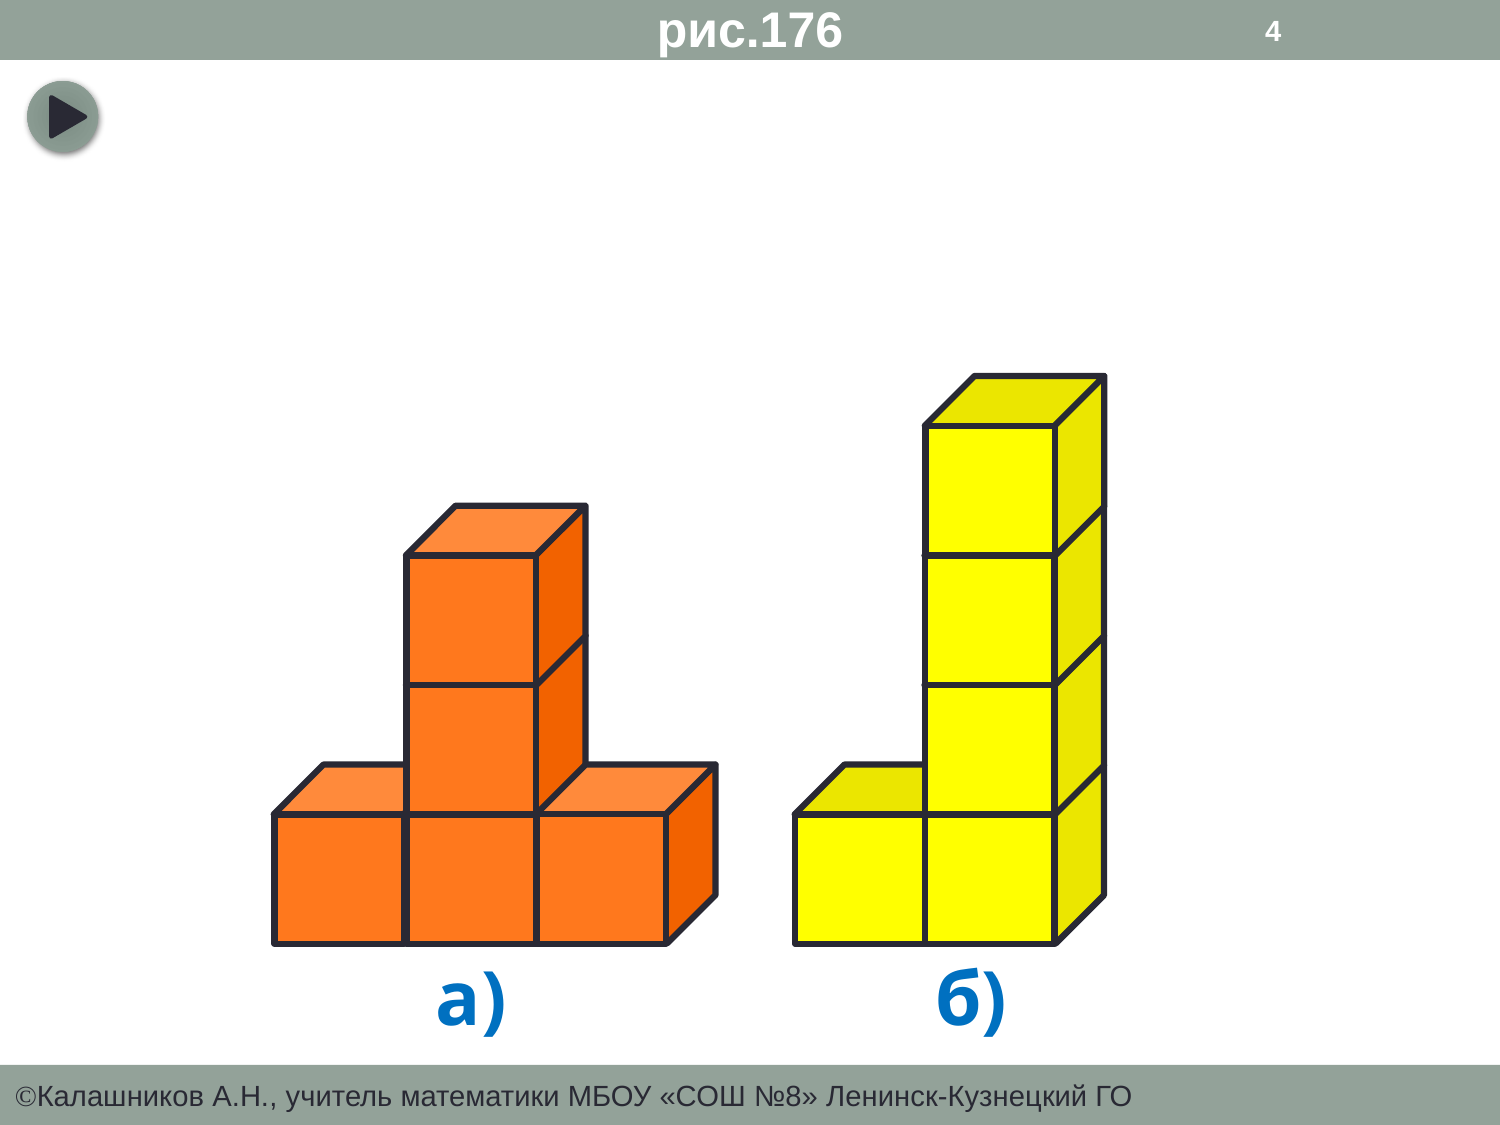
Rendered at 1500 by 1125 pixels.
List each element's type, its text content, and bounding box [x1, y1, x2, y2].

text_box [405, 505, 586, 686]
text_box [405, 820, 532, 945]
text_box рис.176 [0, 0, 1500, 66]
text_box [27, 80, 99, 153]
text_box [924, 561, 1105, 686]
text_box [924, 375, 1105, 556]
text_box а) [421, 954, 522, 1048]
text_box б) [920, 954, 1023, 1048]
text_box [535, 764, 716, 944]
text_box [273, 764, 402, 945]
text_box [924, 820, 1105, 945]
slide_number 4 [1250, 3, 1425, 57]
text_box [924, 690, 1105, 815]
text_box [405, 690, 586, 815]
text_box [794, 764, 921, 945]
